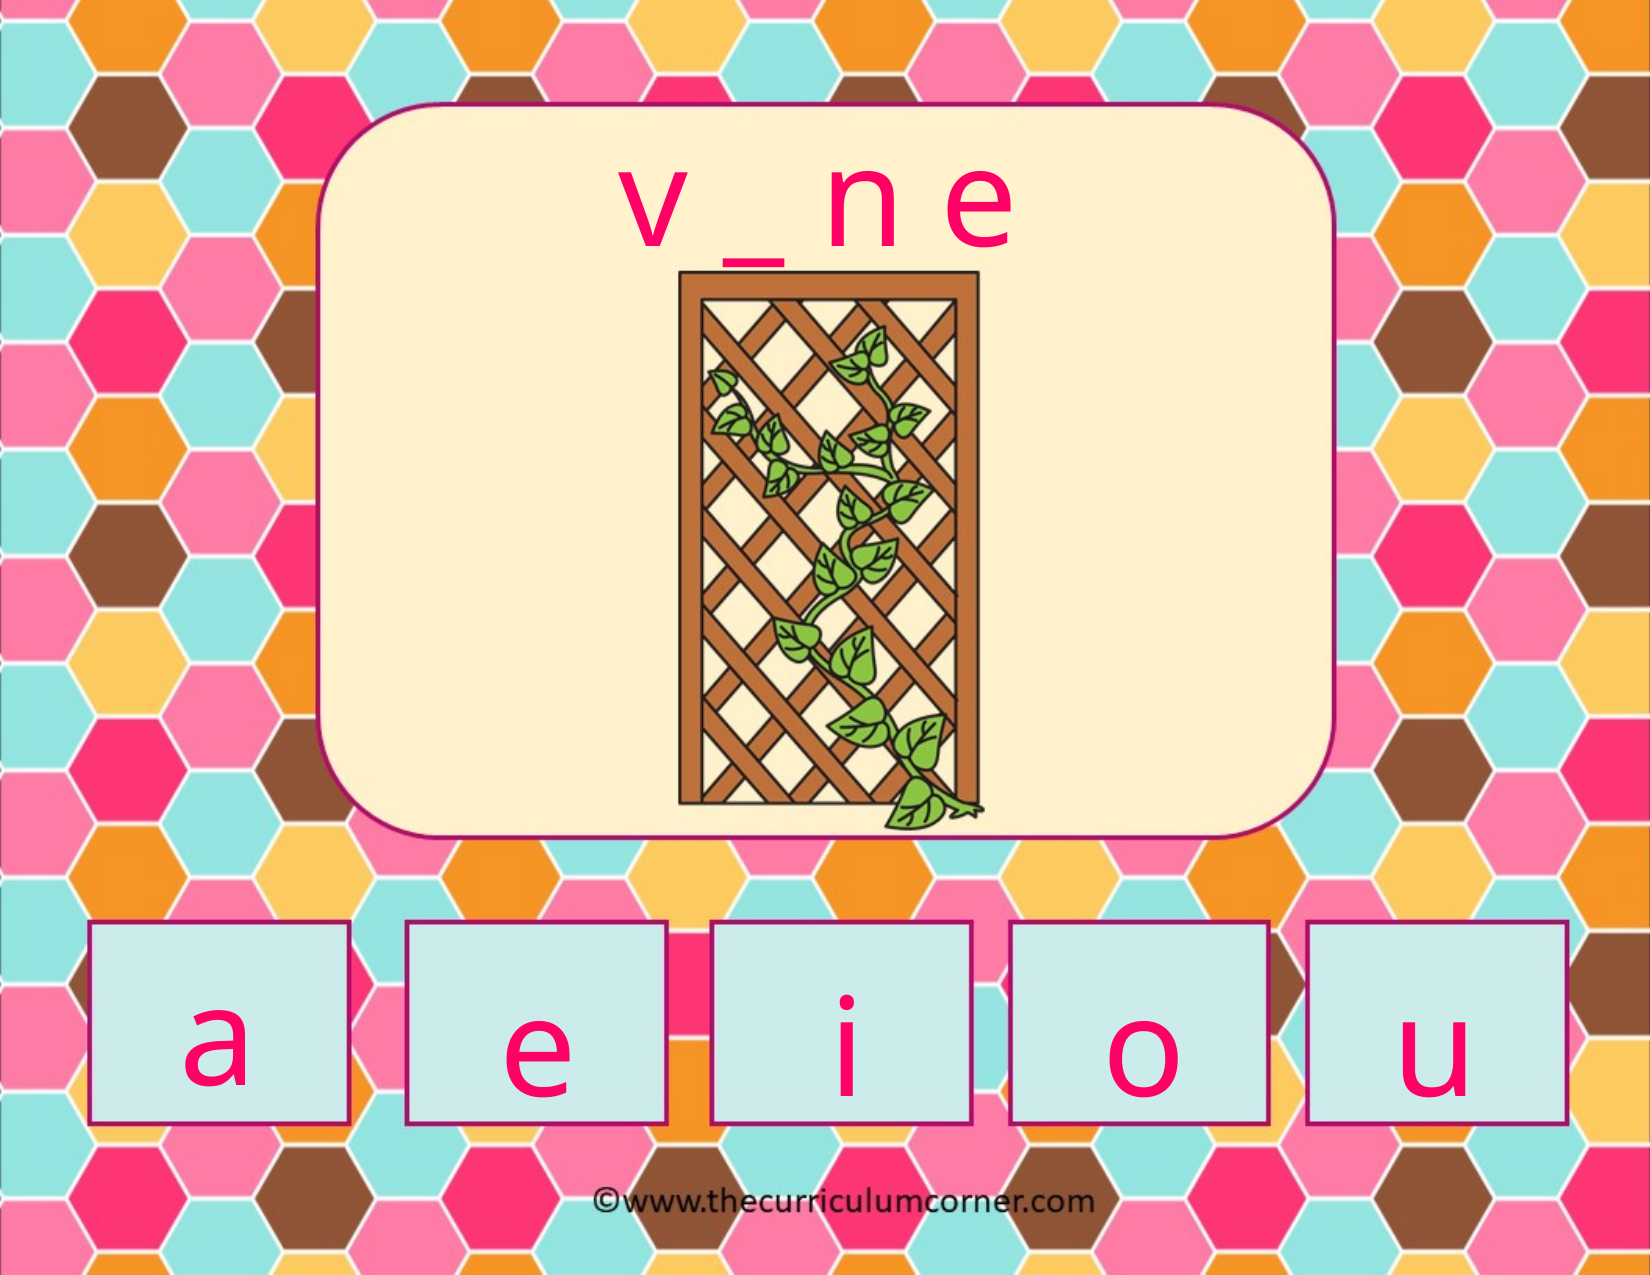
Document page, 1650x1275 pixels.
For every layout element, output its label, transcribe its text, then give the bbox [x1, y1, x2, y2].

text_box v _ n e [603, 102, 1124, 282]
text_box a [91, 940, 345, 1120]
text_box i [724, 951, 970, 1132]
text_box o [1021, 951, 1267, 1132]
text_box u [1312, 951, 1558, 1132]
picture [0, 0, 1650, 1275]
text_box e [411, 951, 665, 1132]
